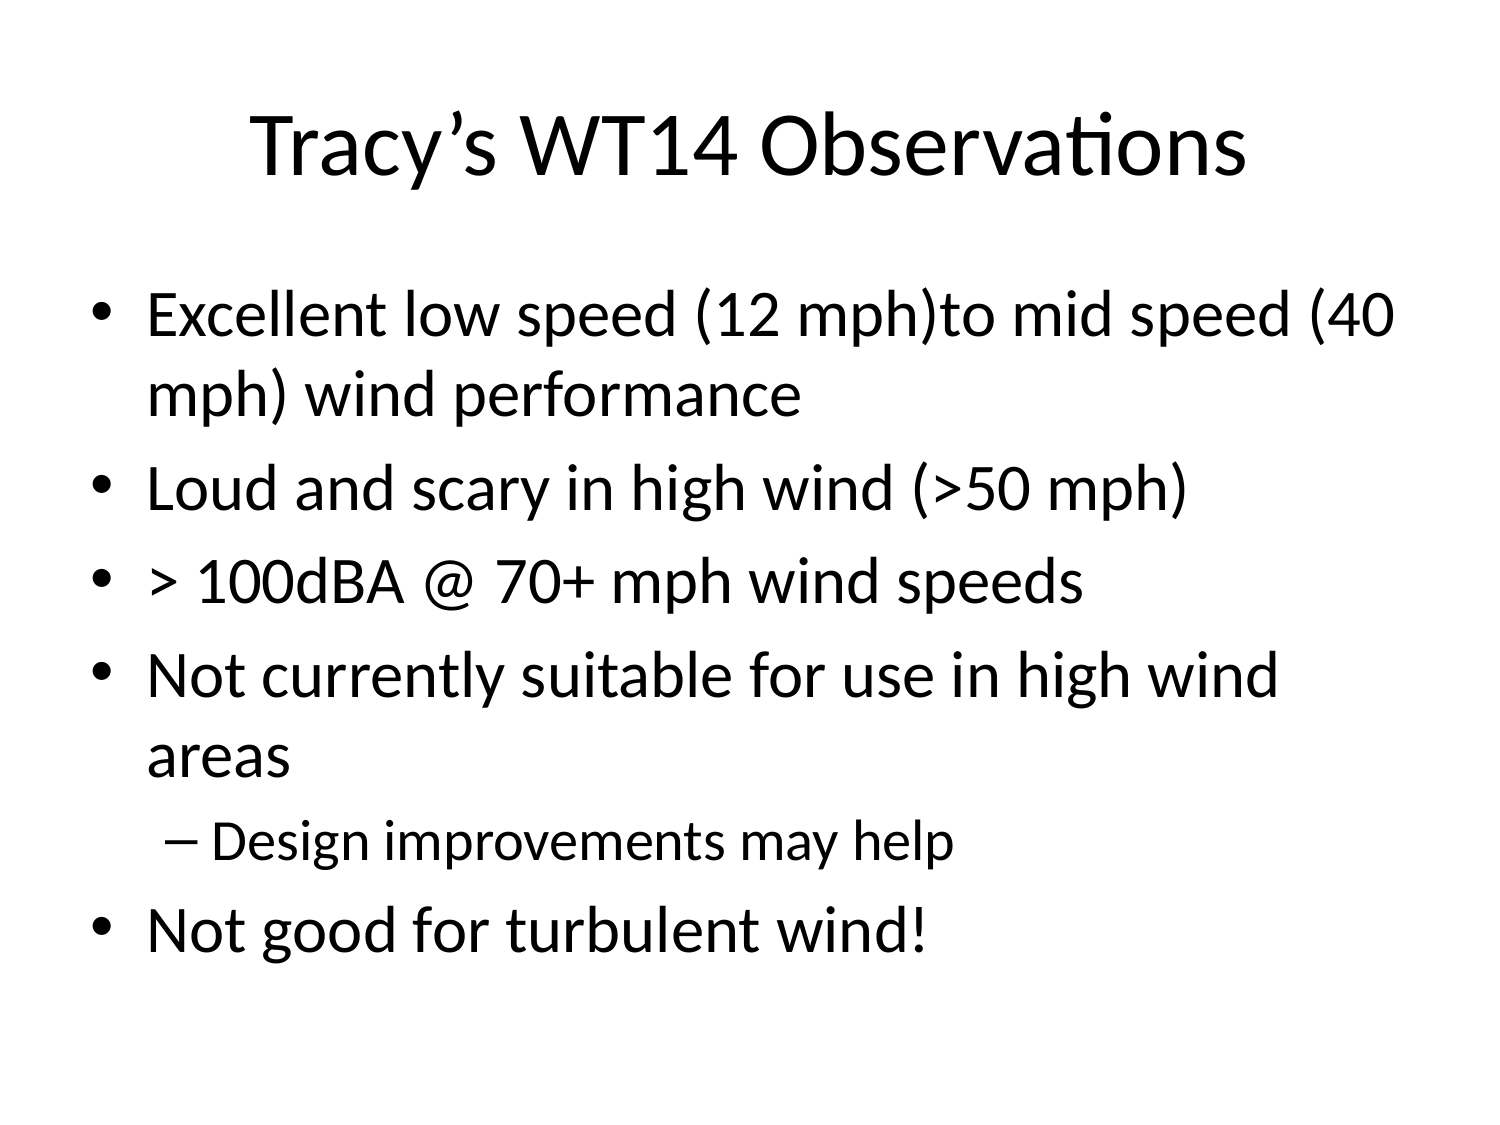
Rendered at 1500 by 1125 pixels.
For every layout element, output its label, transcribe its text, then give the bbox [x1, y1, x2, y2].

list Excellent low speed (12 mph)to mid speed (40 mph) wind performance Loud and scary in high wind (>50 mph) > 100dBA @ 70+ mph wind speeds Not currently suitable for use in high wind areas Design improvements may help Not good for turbulent wind! [75, 262, 1425, 1005]
title Tracy’s WT14 Observations [75, 45, 1425, 233]
